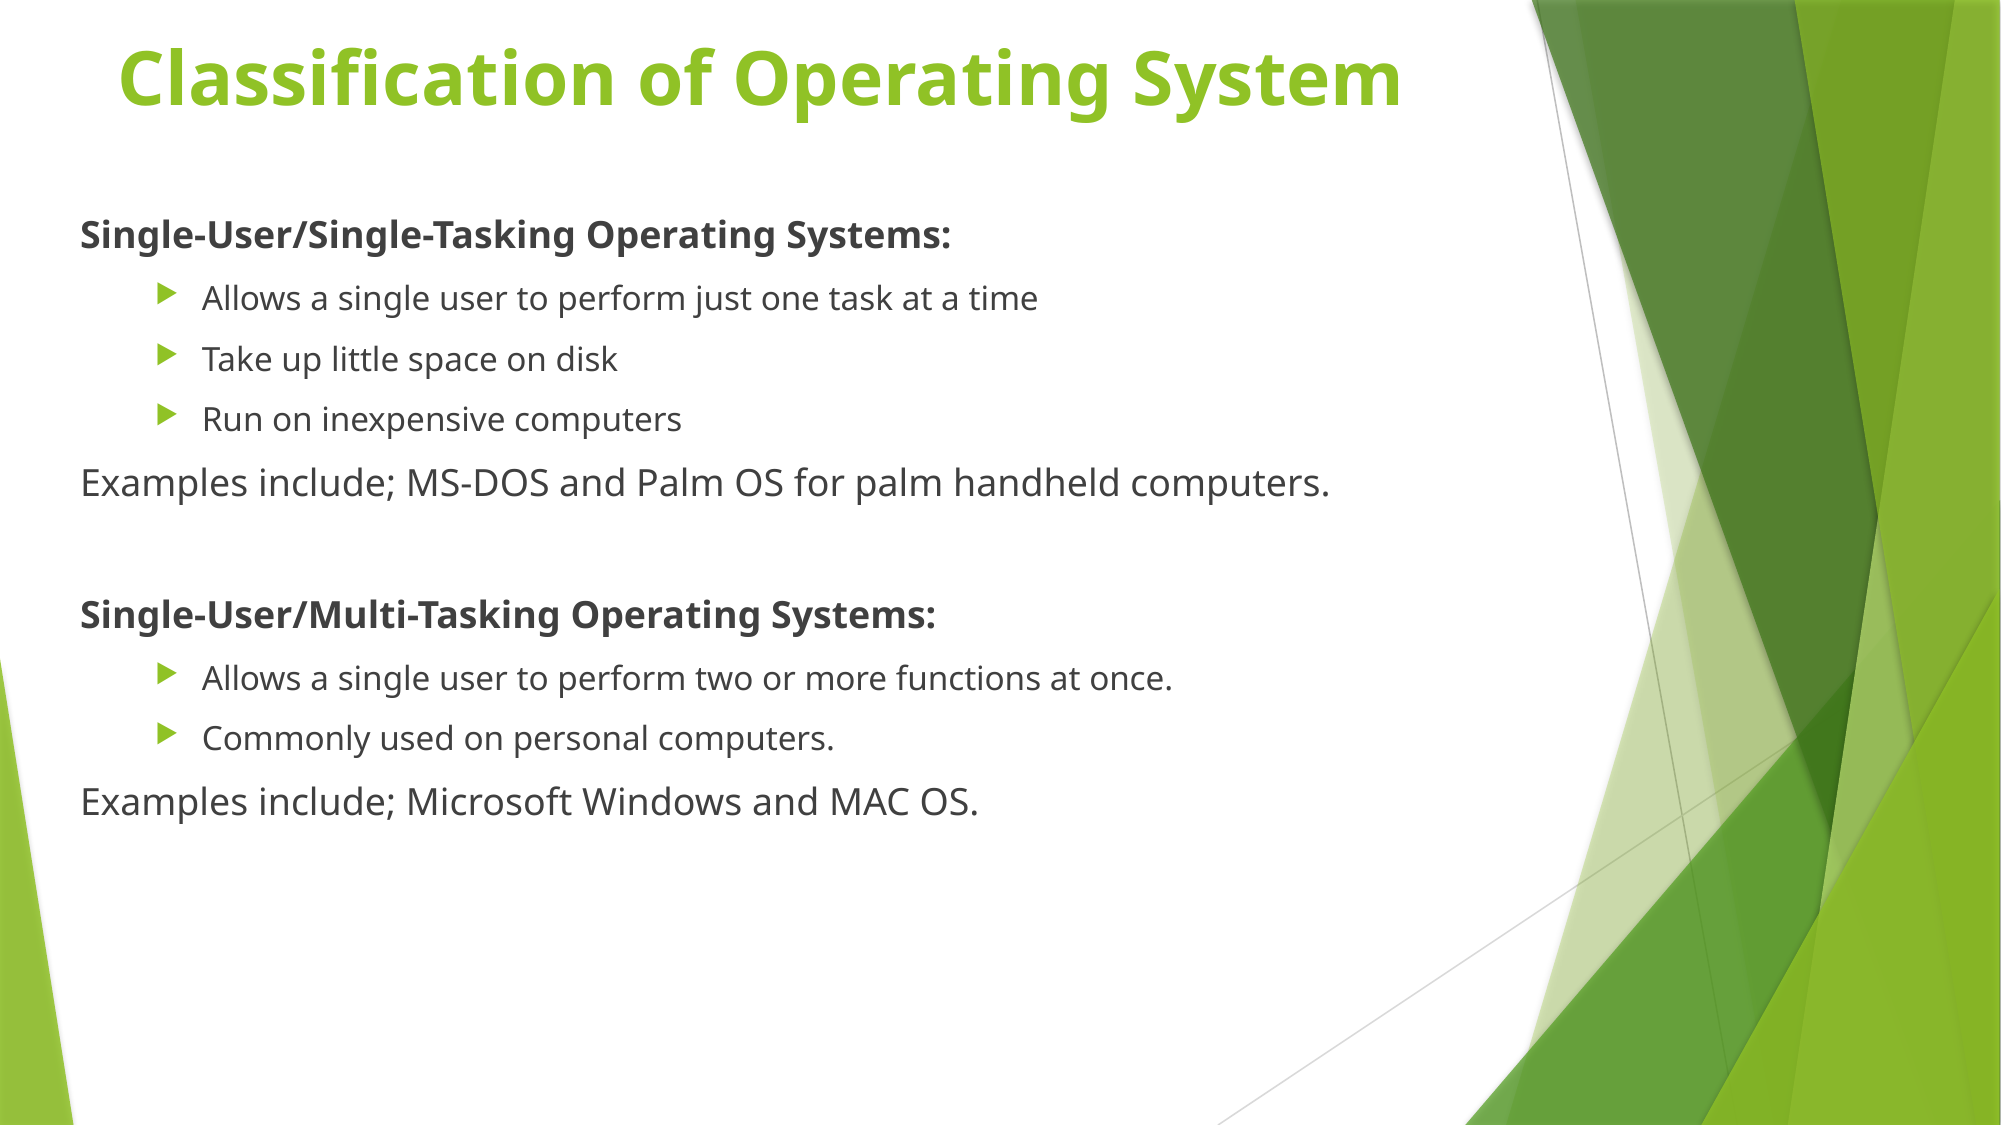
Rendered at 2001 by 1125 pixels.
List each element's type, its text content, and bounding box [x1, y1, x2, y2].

list Single-User/Single-Tasking Operating Systems: Allows a single user to perform just one task at a time Take up little space on disk Run on inexpensive computers Examples include; MS-DOS and Palm OS for palm handheld computers. Single-User/Multi-Tasking Operating Systems: Allows a single user to perform two or more functions at once. Commonly used on personal computers. Examples include; Microsoft Windows and MAC OS. [65, 203, 1580, 992]
title Classification of Operating System [102, 22, 1513, 179]
